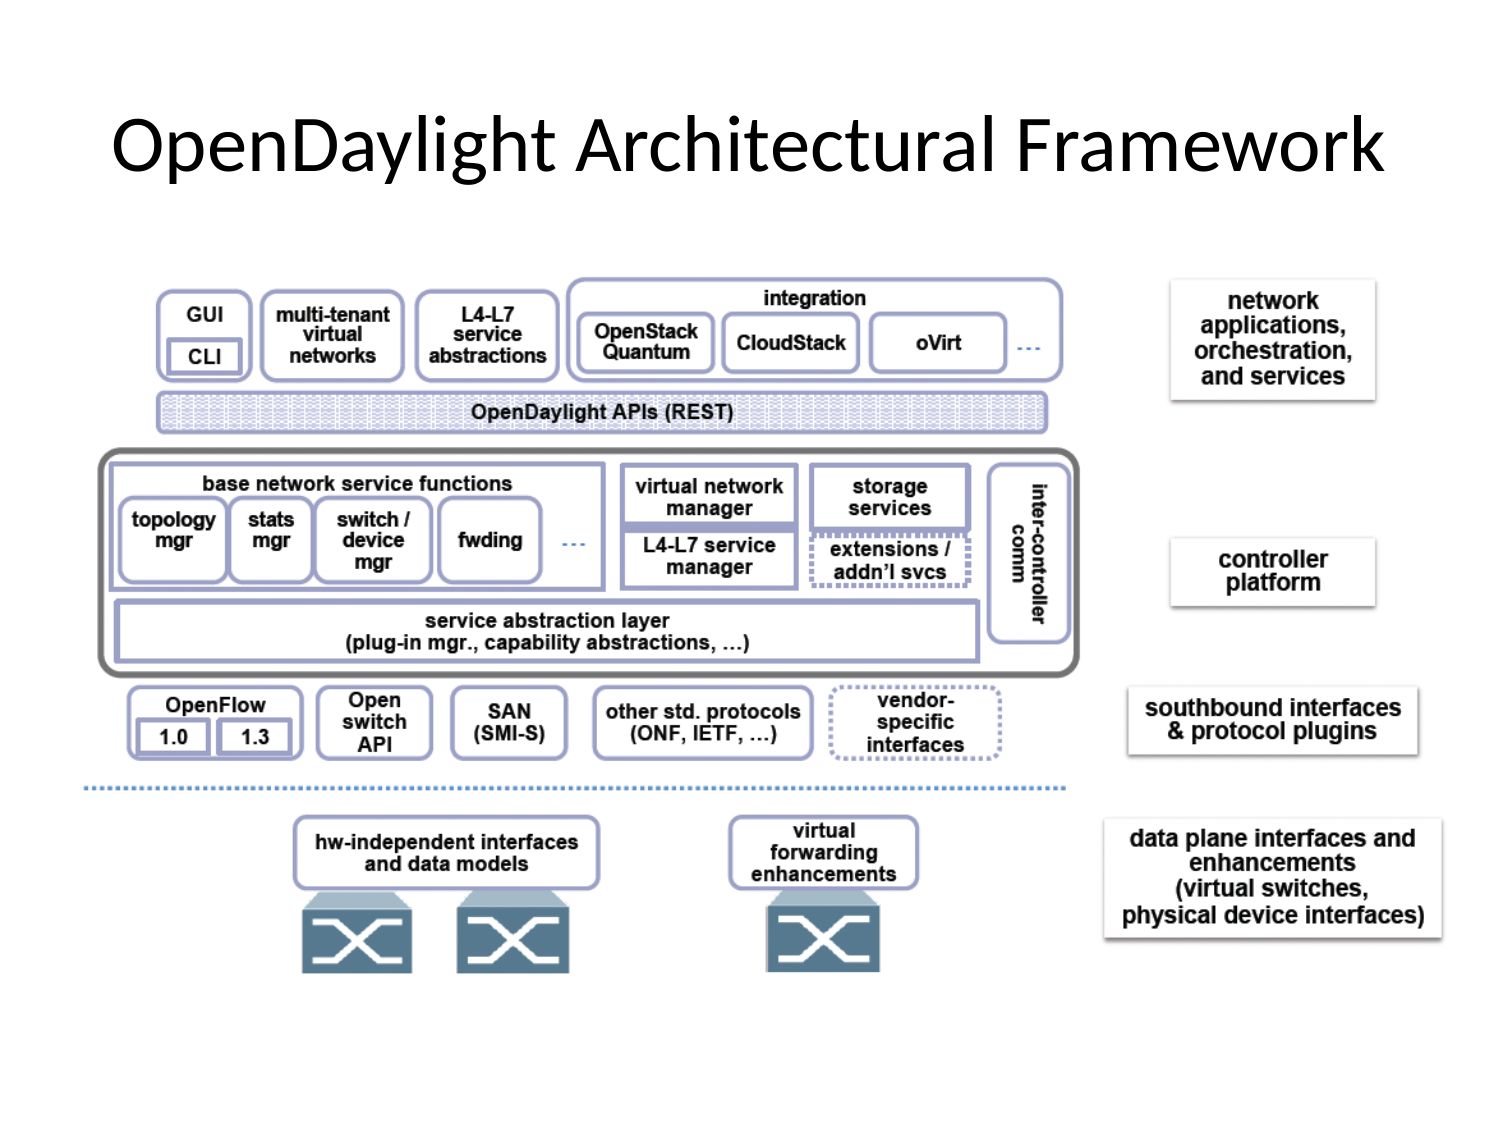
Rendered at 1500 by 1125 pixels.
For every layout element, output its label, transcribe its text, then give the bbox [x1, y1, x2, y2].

title OpenDaylight Architectural Framework [75, 45, 1425, 233]
picture [49, 249, 1452, 994]
